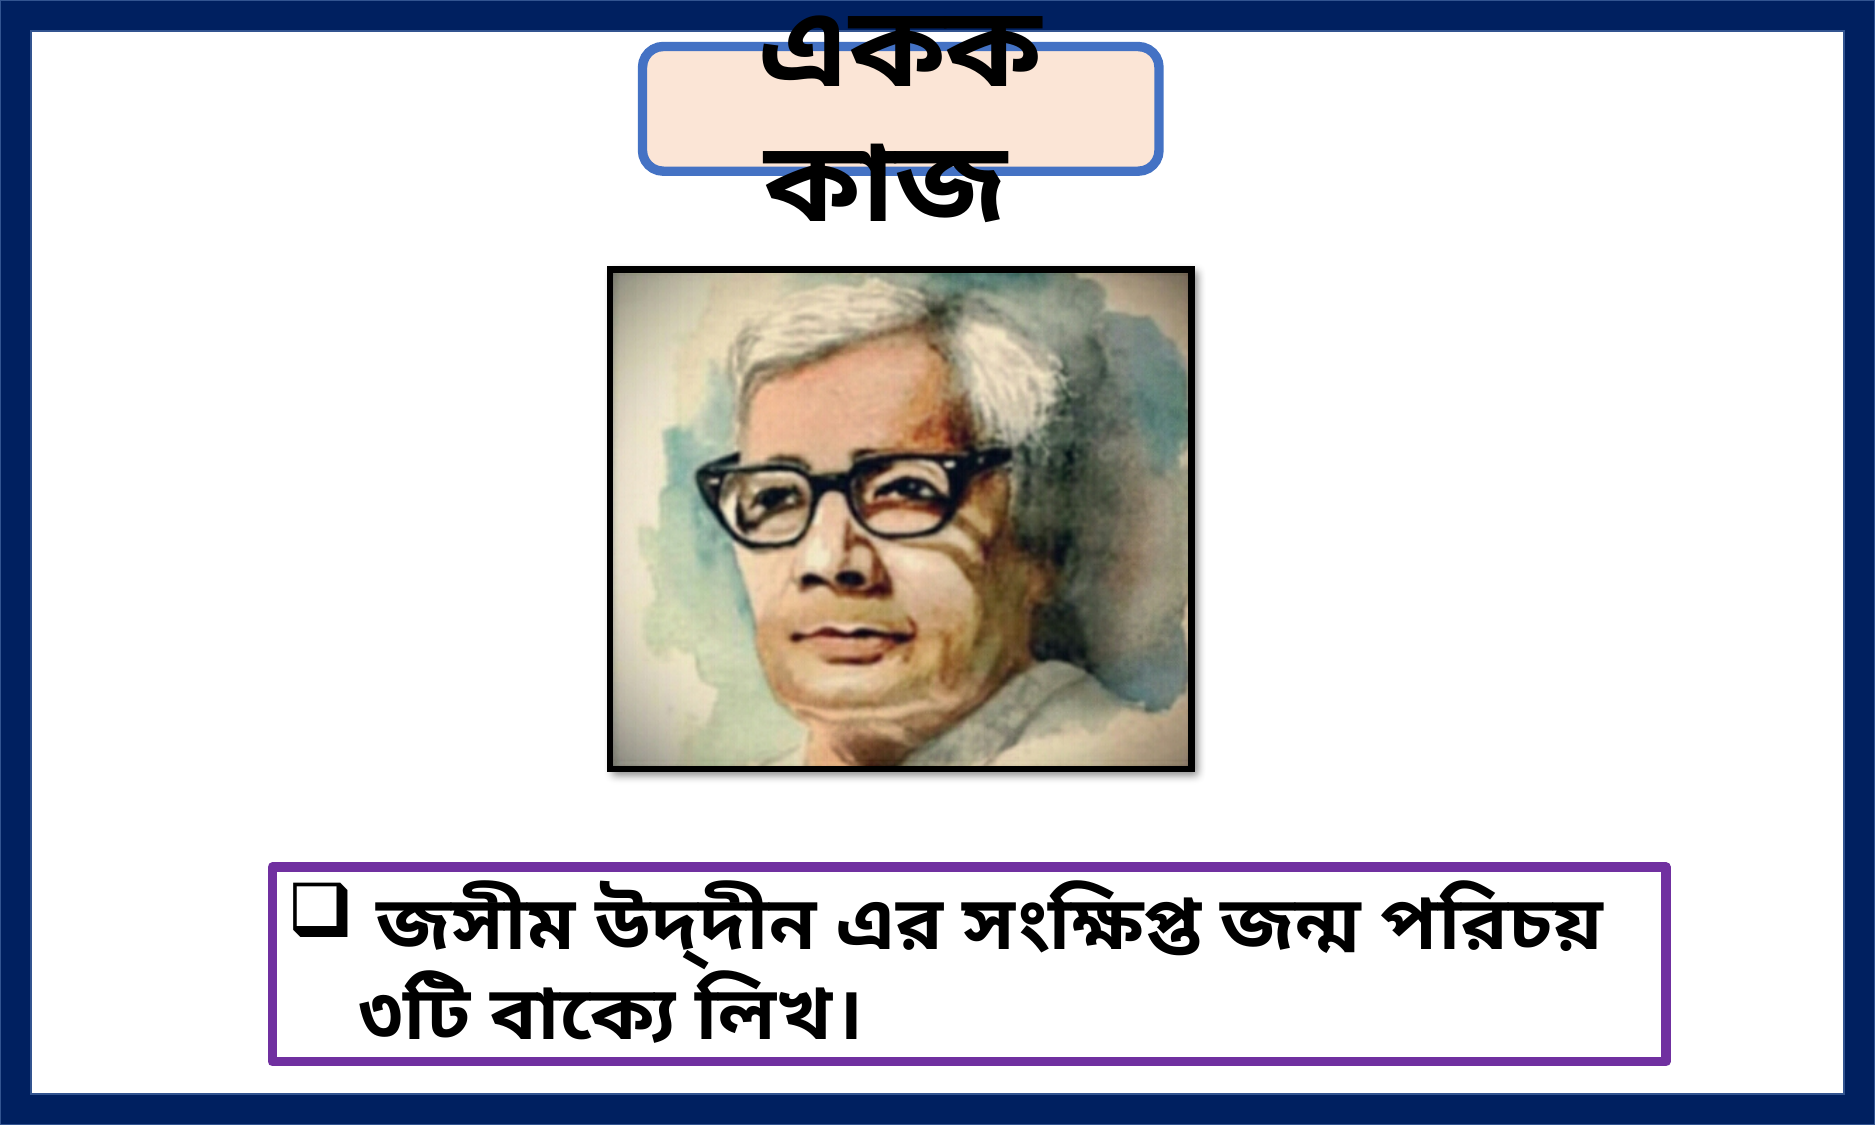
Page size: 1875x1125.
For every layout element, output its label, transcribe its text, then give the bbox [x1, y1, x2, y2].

picture [613, 272, 1189, 766]
text_box একক কাজ [641, 45, 1161, 173]
text_box জসীম উদ্‌দীন এর সংক্ষিপ্ত জন্ম পরিচয় ৩টি বাক্যে লিখ। [272, 867, 1667, 1062]
